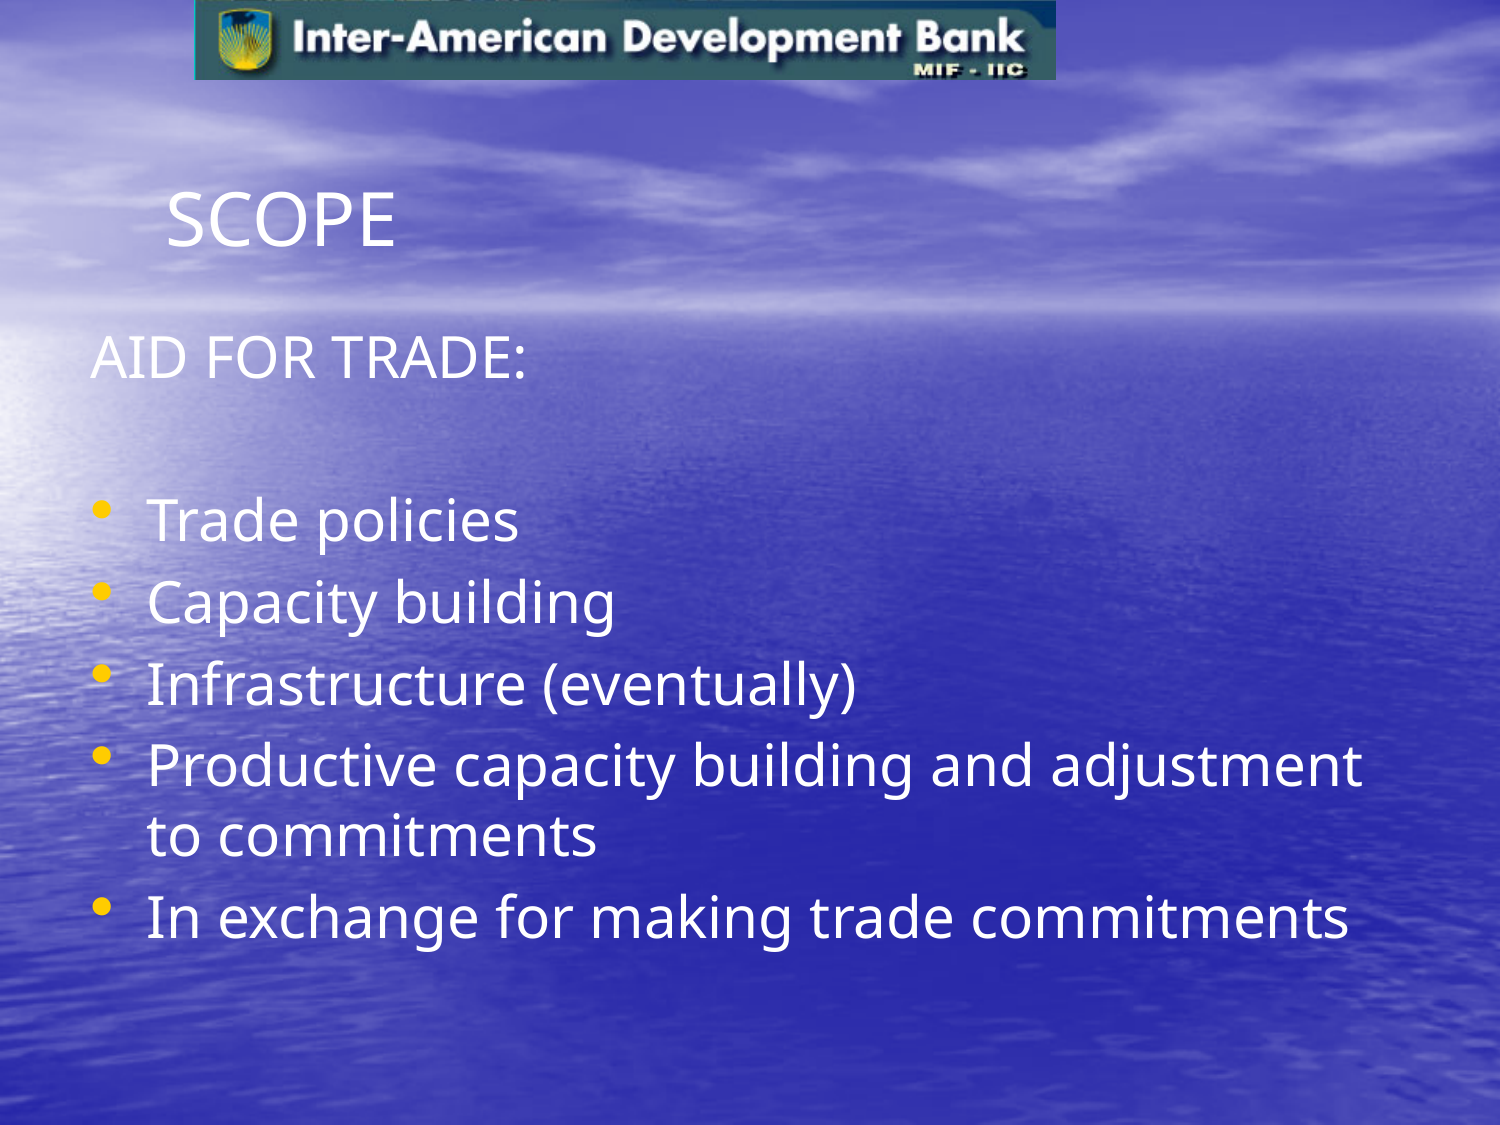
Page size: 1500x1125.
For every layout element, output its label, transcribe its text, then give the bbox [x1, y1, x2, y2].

picture [194, 0, 1056, 80]
list AID FOR TRADE: Trade policies Capacity building Infrastructure (eventually) Productive capacity building and adjustment to commitments In exchange for making trade commitments [74, 312, 1426, 988]
title SCOPE [0, 49, 1351, 278]
